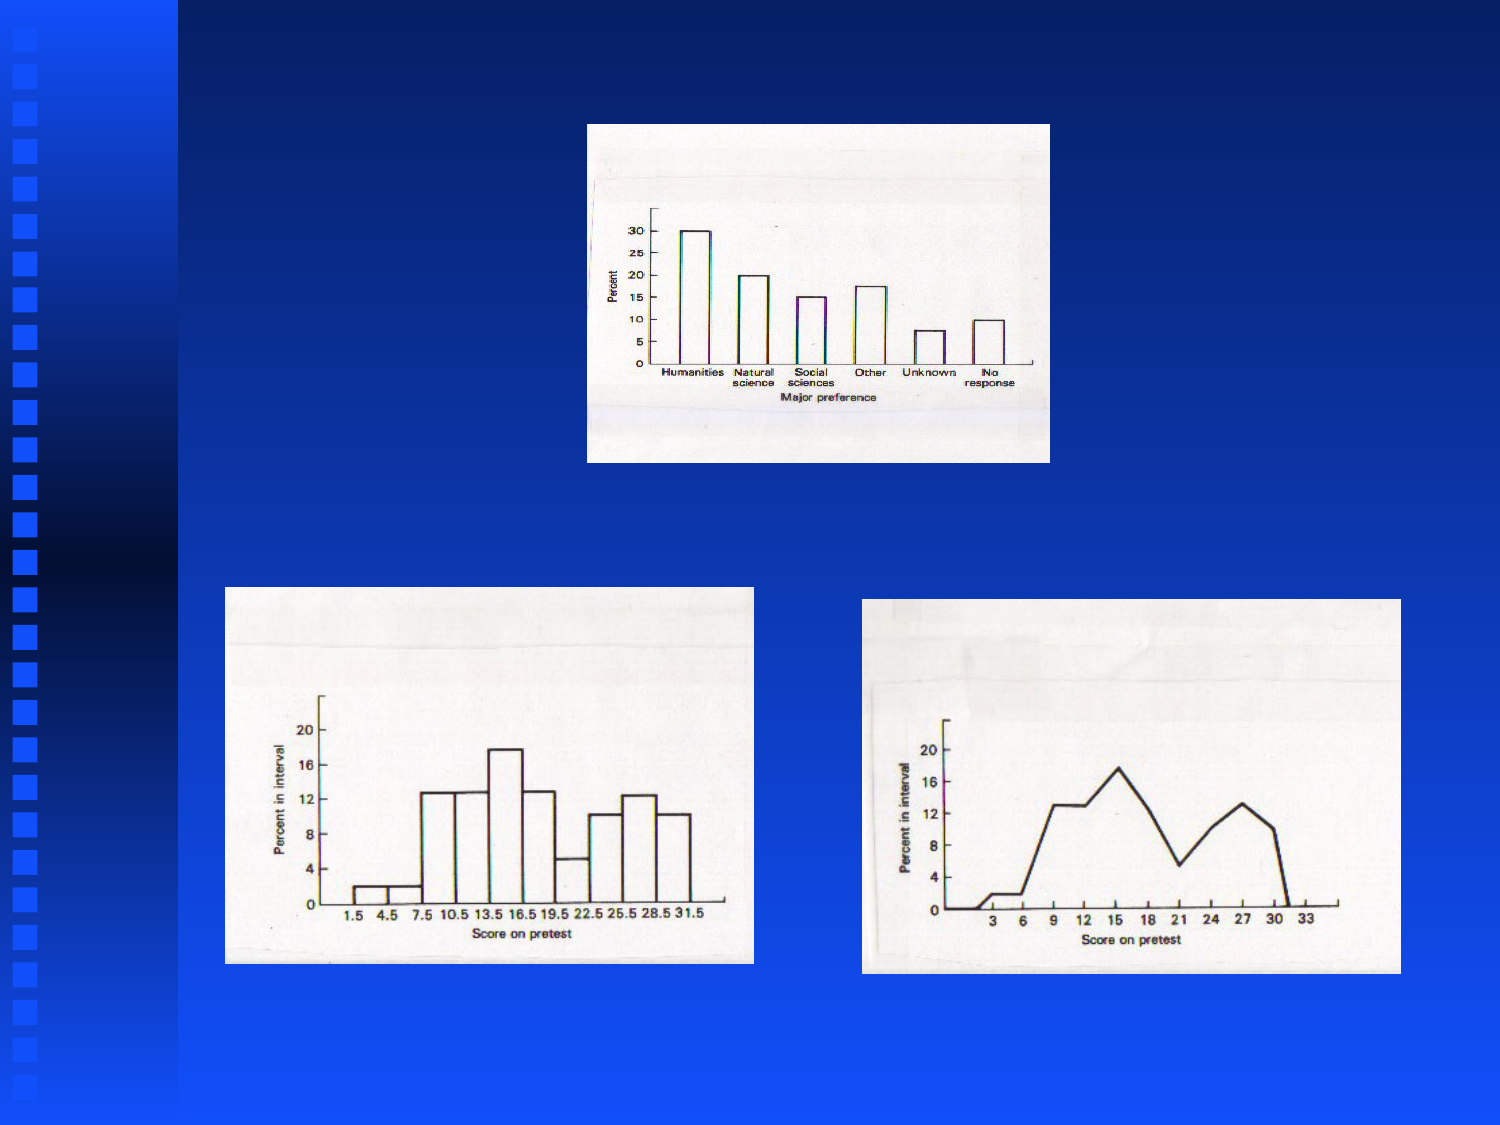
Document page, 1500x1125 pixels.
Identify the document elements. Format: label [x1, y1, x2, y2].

picture [587, 124, 1051, 463]
picture [224, 587, 754, 964]
picture [862, 599, 1402, 974]
